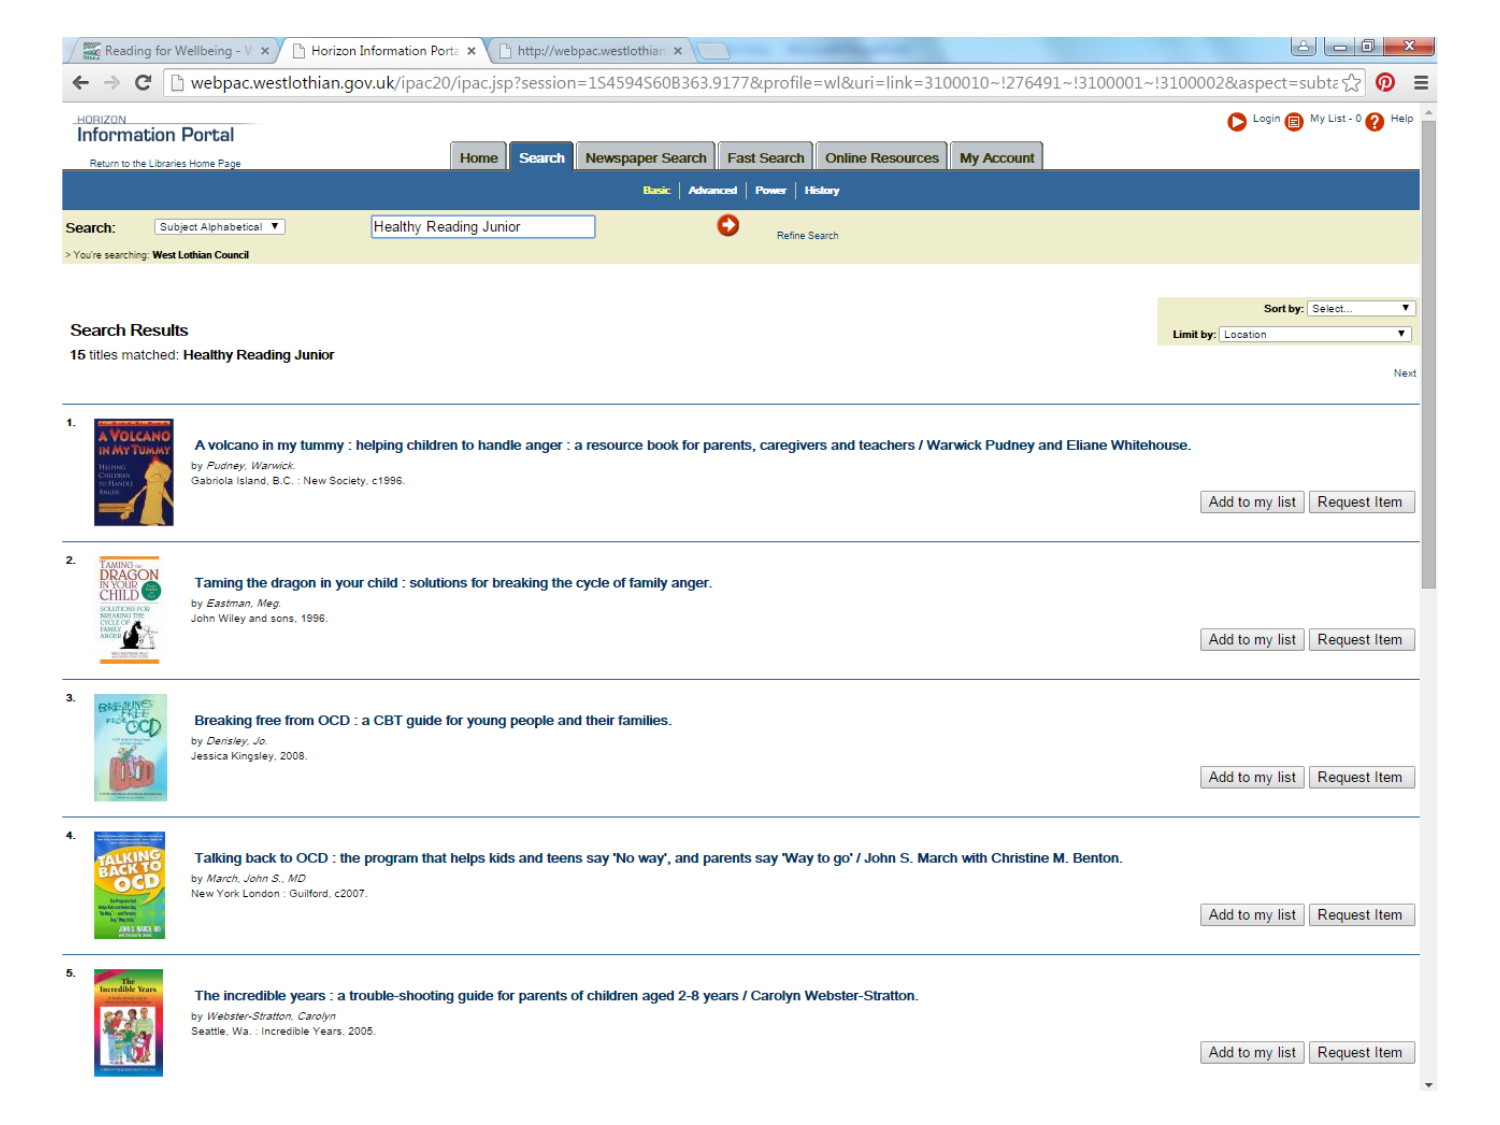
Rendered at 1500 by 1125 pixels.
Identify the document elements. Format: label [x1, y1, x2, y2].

picture [62, 37, 1438, 1091]
